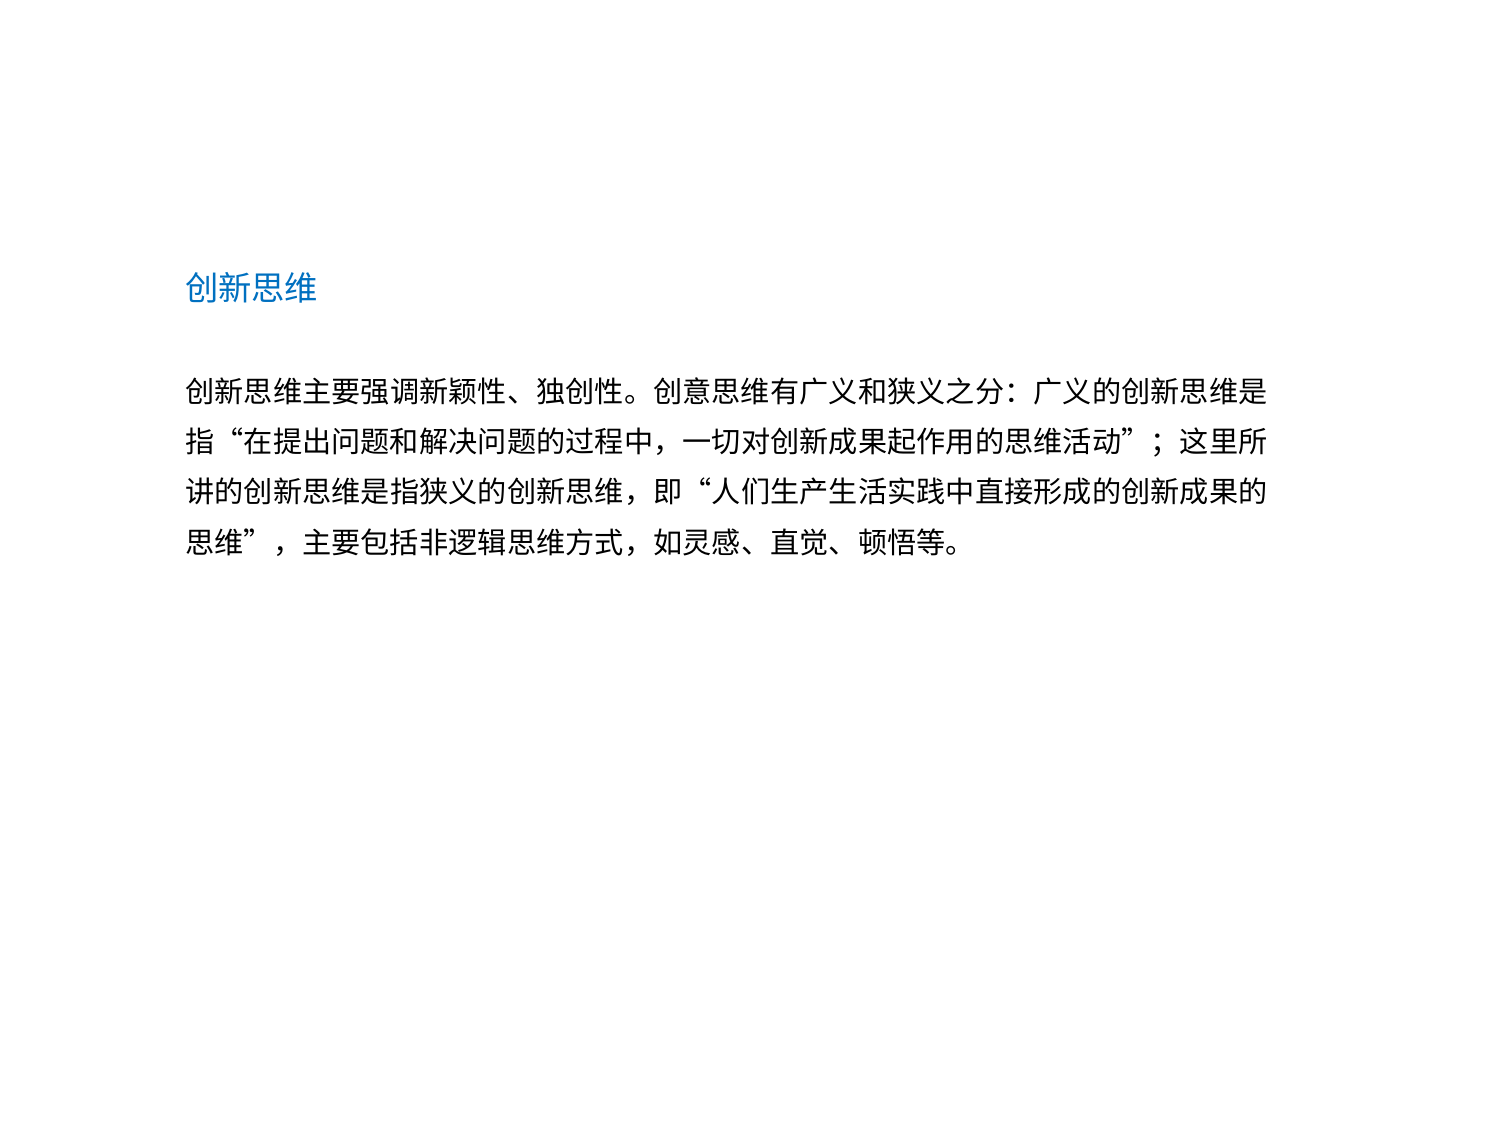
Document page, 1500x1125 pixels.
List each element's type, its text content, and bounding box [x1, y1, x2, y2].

text_box 创新思维 创新思维主要强调新颖性、独创性。创意思维有广义和狭义之分：广义的创新思维是指“在提出问题和解决问题的过程中，一切对创新成果起作用的思维活动”；这里所讲的创新思维是指狭义的创新思维，即“人们生产生活实践中直接形成的创新成果的思维”，主要包括非逻辑思维方式，如灵感、直觉、顿悟等。 [170, 249, 1284, 567]
